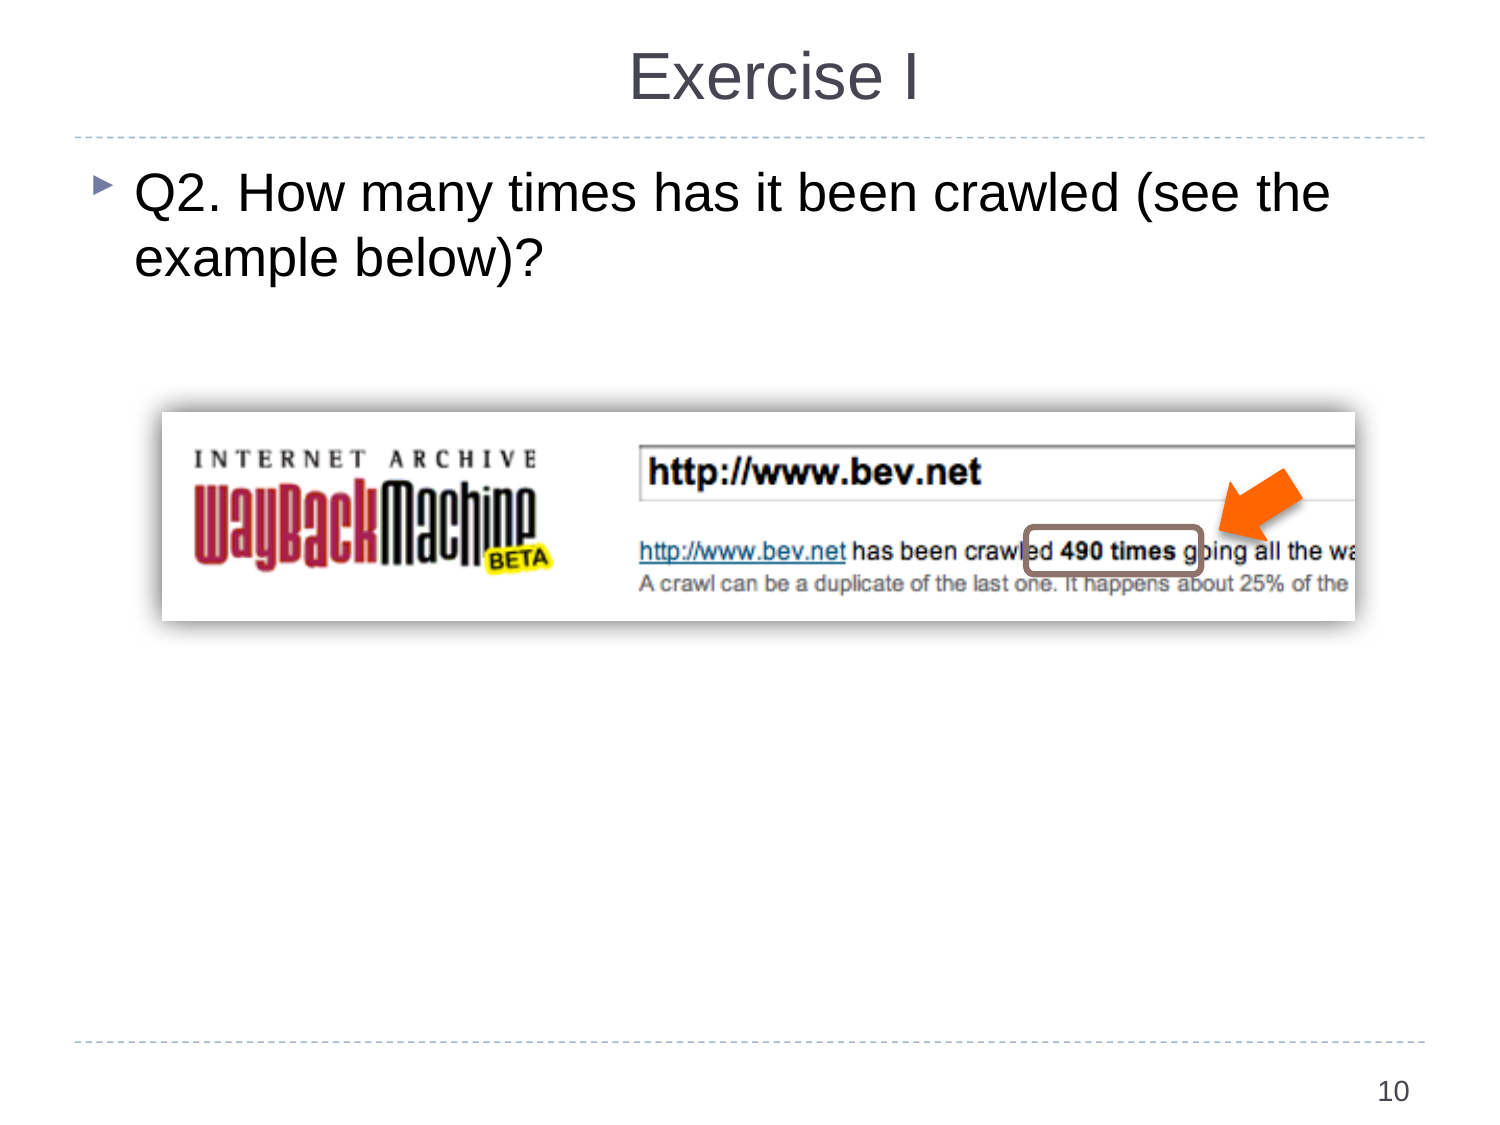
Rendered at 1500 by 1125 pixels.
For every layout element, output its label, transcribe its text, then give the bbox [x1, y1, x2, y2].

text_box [162, 412, 1355, 621]
slide_number 10 [1362, 1065, 1500, 1125]
title Exercise I [75, 24, 1475, 113]
list Q2. How many times has it been crawled (see the example below)? [75, 149, 1475, 1038]
